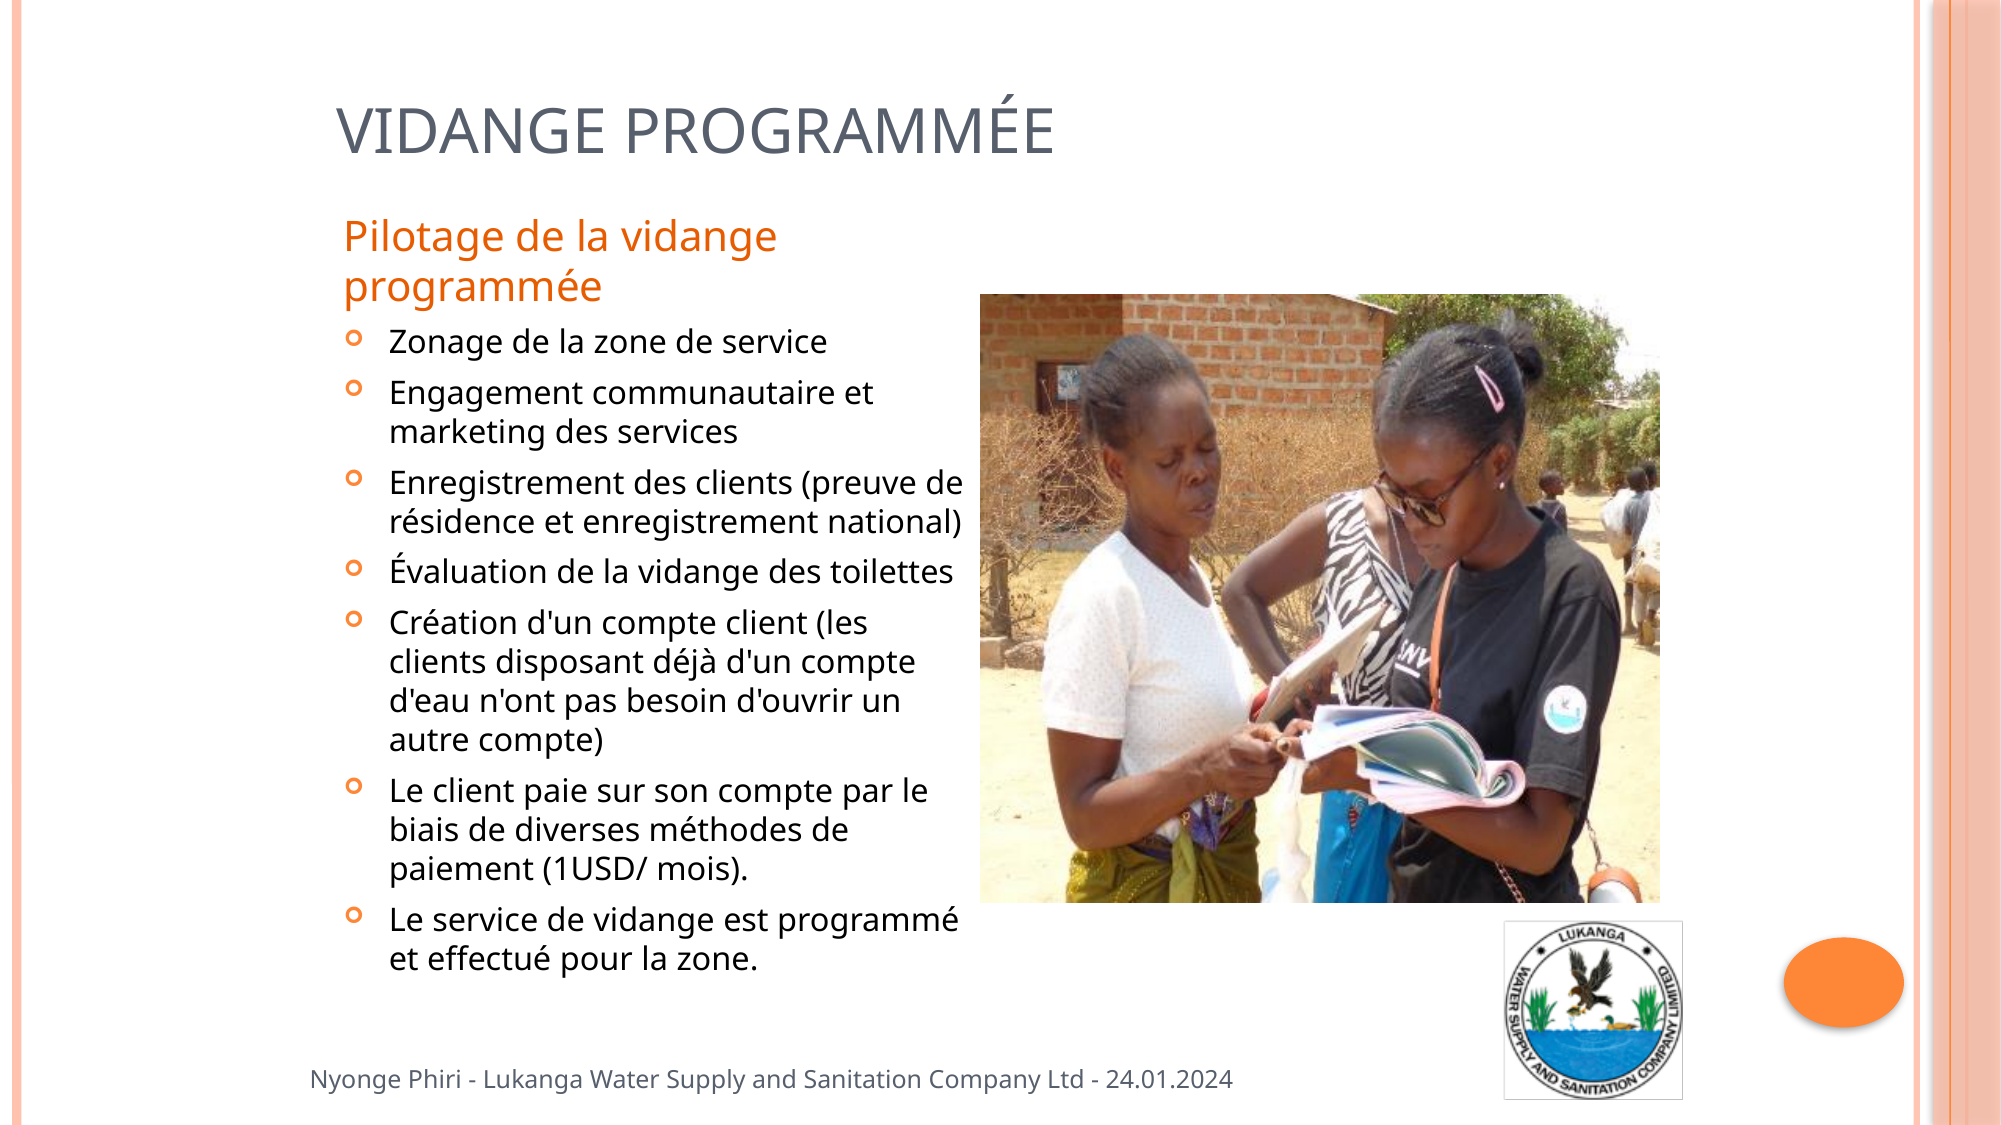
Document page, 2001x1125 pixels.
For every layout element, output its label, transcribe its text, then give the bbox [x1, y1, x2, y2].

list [980, 294, 1661, 904]
footer Nyonge Phiri - Lukanga Water Supply and Sanitation Company Ltd - 24.01.2024 [294, 1048, 1406, 1109]
picture [1483, 900, 1708, 1125]
list Pilotage de la vidange programmée Zonage de la zone de service Engagement communautaire et marketing des services Enregistrement des clients (preuve de résidence et enregistrement national) Évaluation de la vidange des toilettes Création d'un compte client (les clients disposant déjà d'un compte d'eau n'ont pas besoin d'ouvrir un autre compte) Le client paie sur son compte par le biais de diverses méthodes de paiement (1USD/ mois). Le service de vidange est programmé et effectué pour la zone. [329, 201, 981, 1022]
title VIDANGE PROGRAMMÉE [321, 78, 1547, 174]
